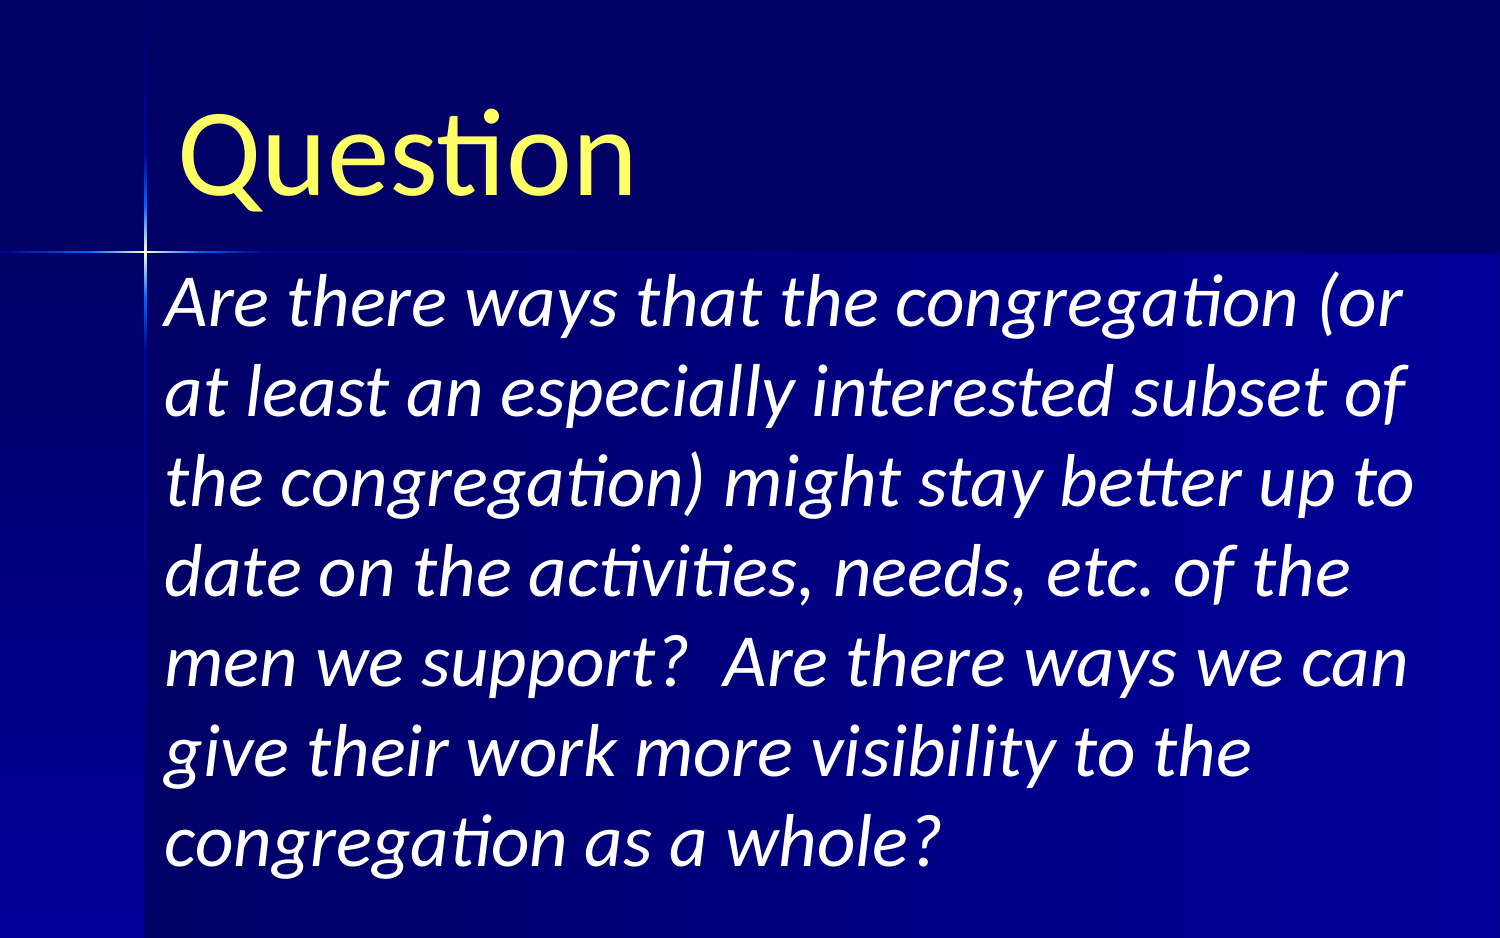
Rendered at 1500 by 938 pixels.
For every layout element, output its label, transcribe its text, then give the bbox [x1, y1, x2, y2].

text_box Are there ways that the congregation (or at least an especially interested subset of the congregation) might stay better up to date on the activities, needs, etc. of the men we support? Are there ways we can give their work more visibility to the congregation as a whole? [149, 244, 1488, 890]
title Question [162, 83, 1338, 209]
